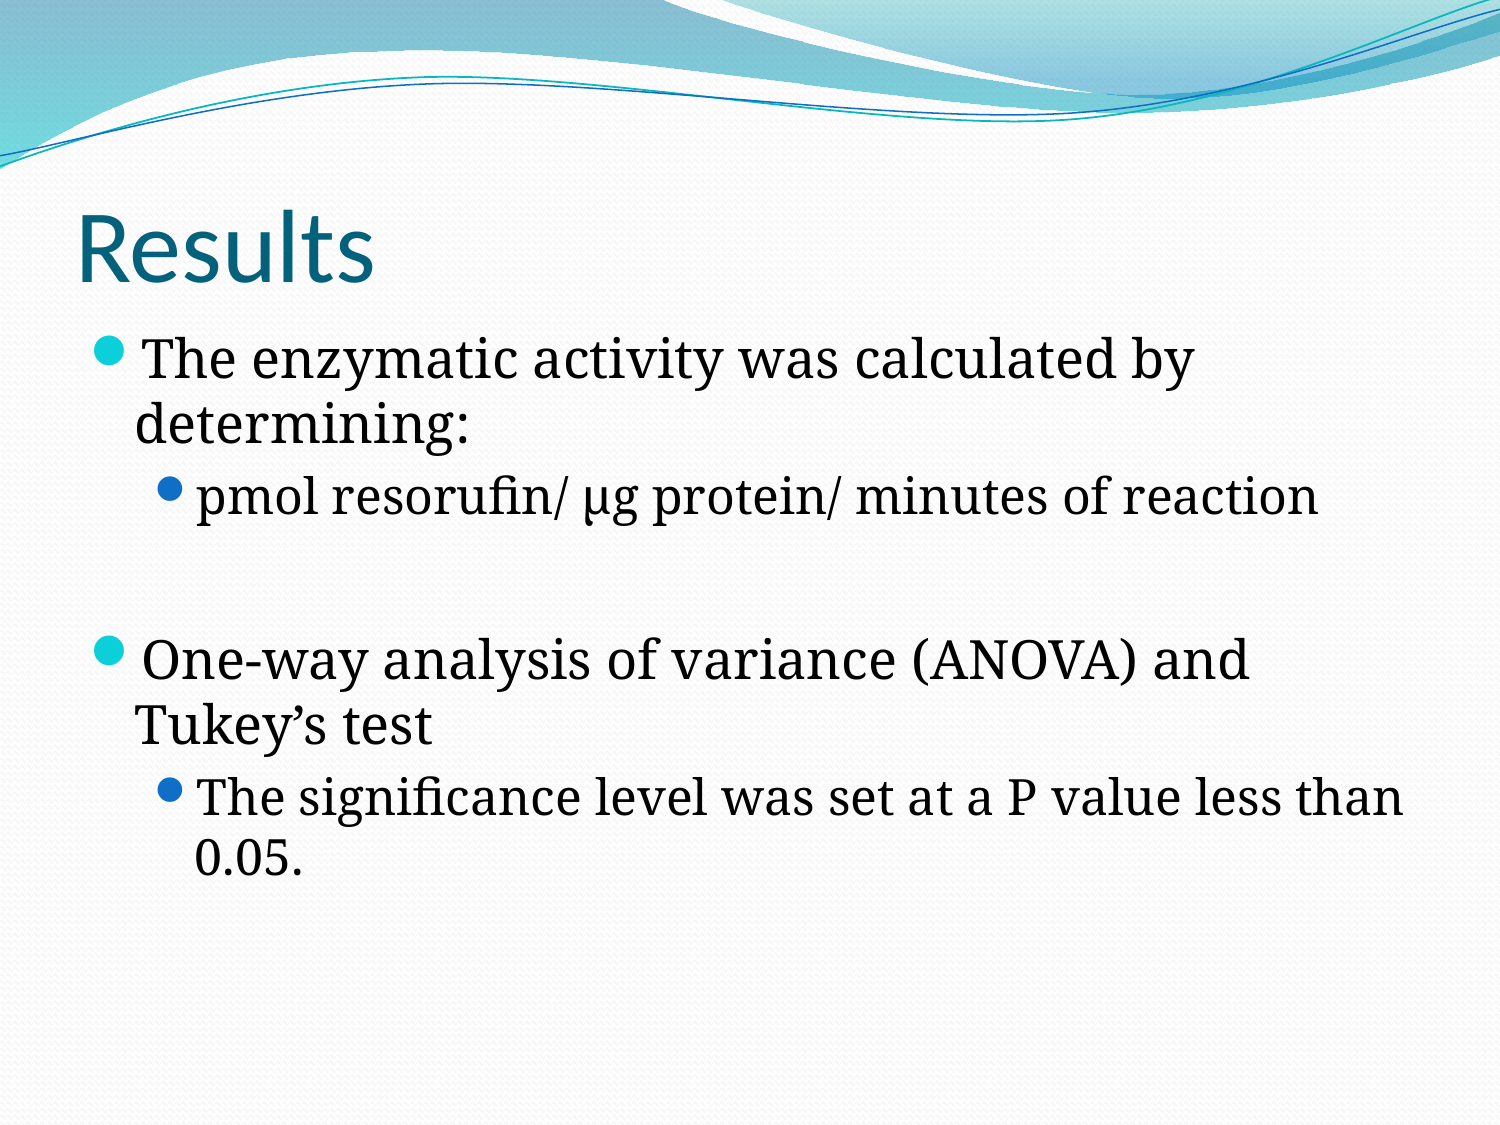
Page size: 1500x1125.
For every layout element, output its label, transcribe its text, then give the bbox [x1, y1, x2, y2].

list The enzymatic activity was calculated by determining: pmol resorufin/ µg protein/ minutes of reaction One-way analysis of variance (ANOVA) and Tukey’s test The significance level was set at a P value less than 0.05. [75, 317, 1425, 1038]
title Results [75, 115, 1425, 303]
